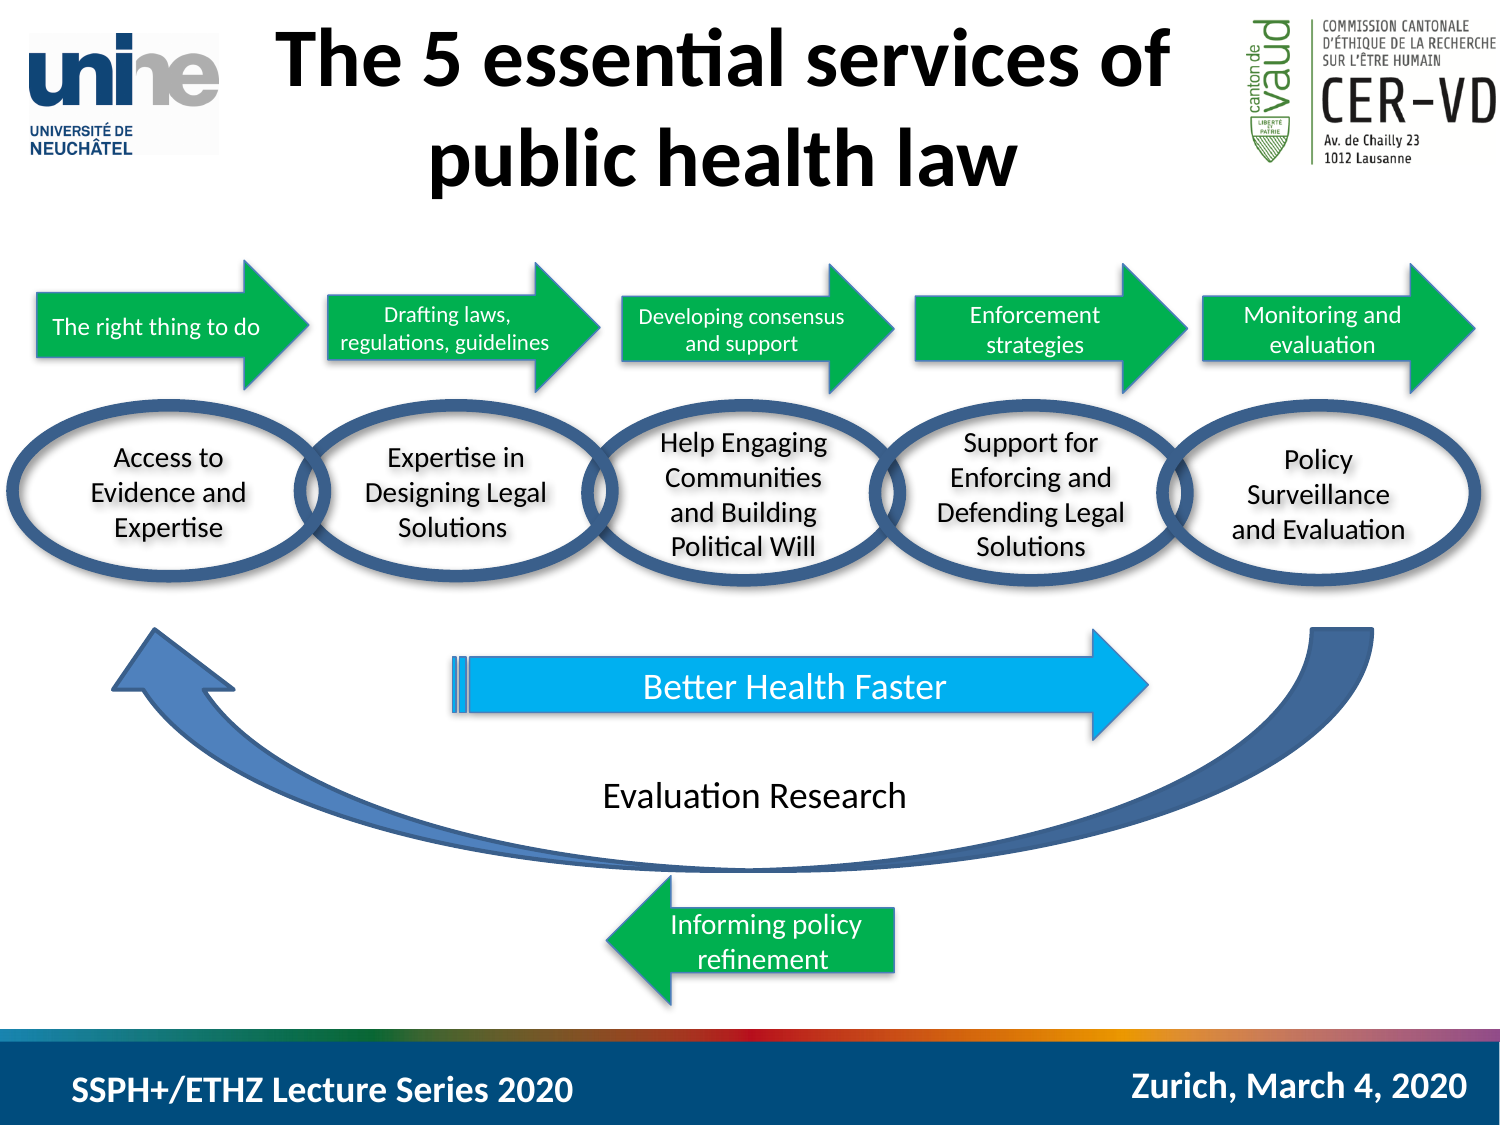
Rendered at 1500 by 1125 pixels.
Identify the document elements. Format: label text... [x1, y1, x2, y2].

text_box The right thing to do [36, 259, 310, 391]
text_box Policy Surveillance and Evaluation [1160, 403, 1478, 583]
text_box Better Health Faster [459, 656, 467, 713]
text_box Access to Evidence and Expertise [10, 403, 328, 579]
text_box [111, 627, 1375, 873]
text_box Evaluation Research [587, 763, 923, 824]
text_box Enforcement strategies [914, 263, 1189, 394]
text_box Help Engaging Communities and Building Political Will [604, 403, 887, 583]
text_box Monitoring and evaluation [1202, 263, 1476, 394]
picture [0, 1029, 1500, 1041]
text_box Better Health Faster [468, 628, 1149, 741]
picture [29, 33, 127, 155]
text_box Drafting laws, regulations, guidelines [327, 262, 601, 393]
picture [1319, 19, 1496, 165]
text_box Expertise in Designing Legal Solutions [316, 403, 615, 579]
title The 5 essential services of public health law [127, 0, 1319, 203]
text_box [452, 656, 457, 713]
text_box Support for Enforcing and Defending Legal Solutions [872, 403, 1175, 583]
text_box Developing consensus and support [621, 263, 895, 395]
text_box Informing policy refinement [605, 874, 895, 1006]
